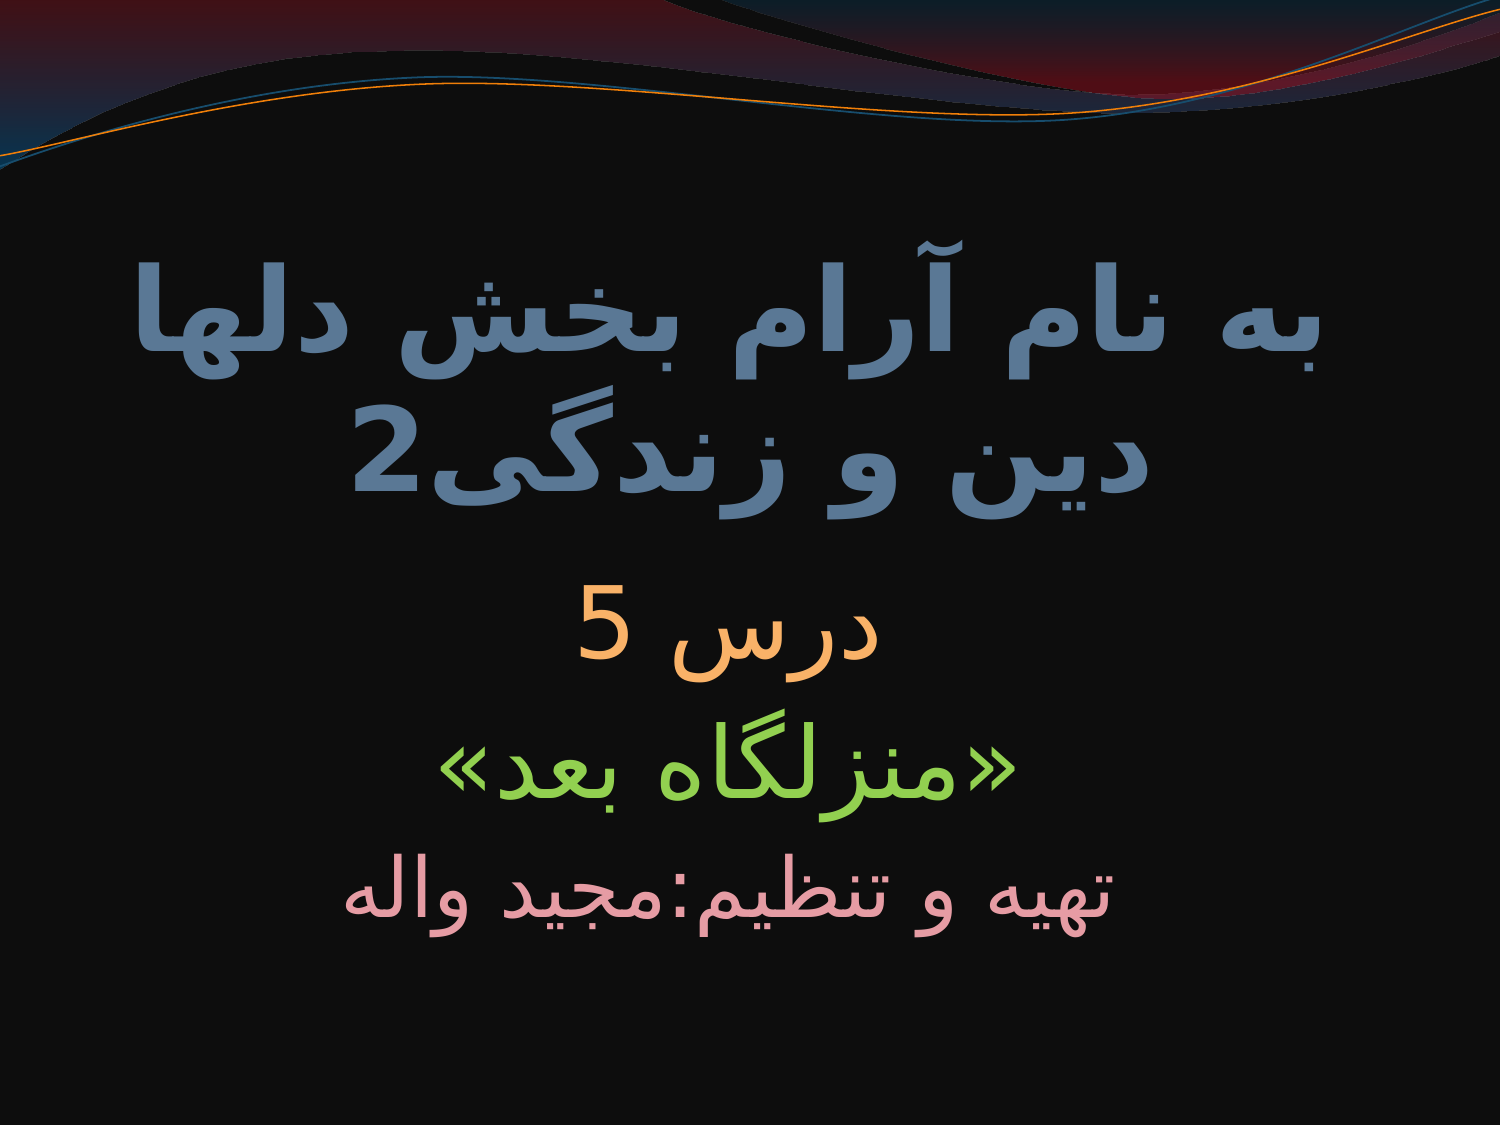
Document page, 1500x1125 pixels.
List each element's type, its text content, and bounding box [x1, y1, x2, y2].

subtitle درس 5 «منزلگاه بعد» تهیه و تنظیم:مجید واله [82, 550, 1371, 961]
title به نام آرام بخش دلها دین و زندگی2 [87, 224, 1376, 525]
